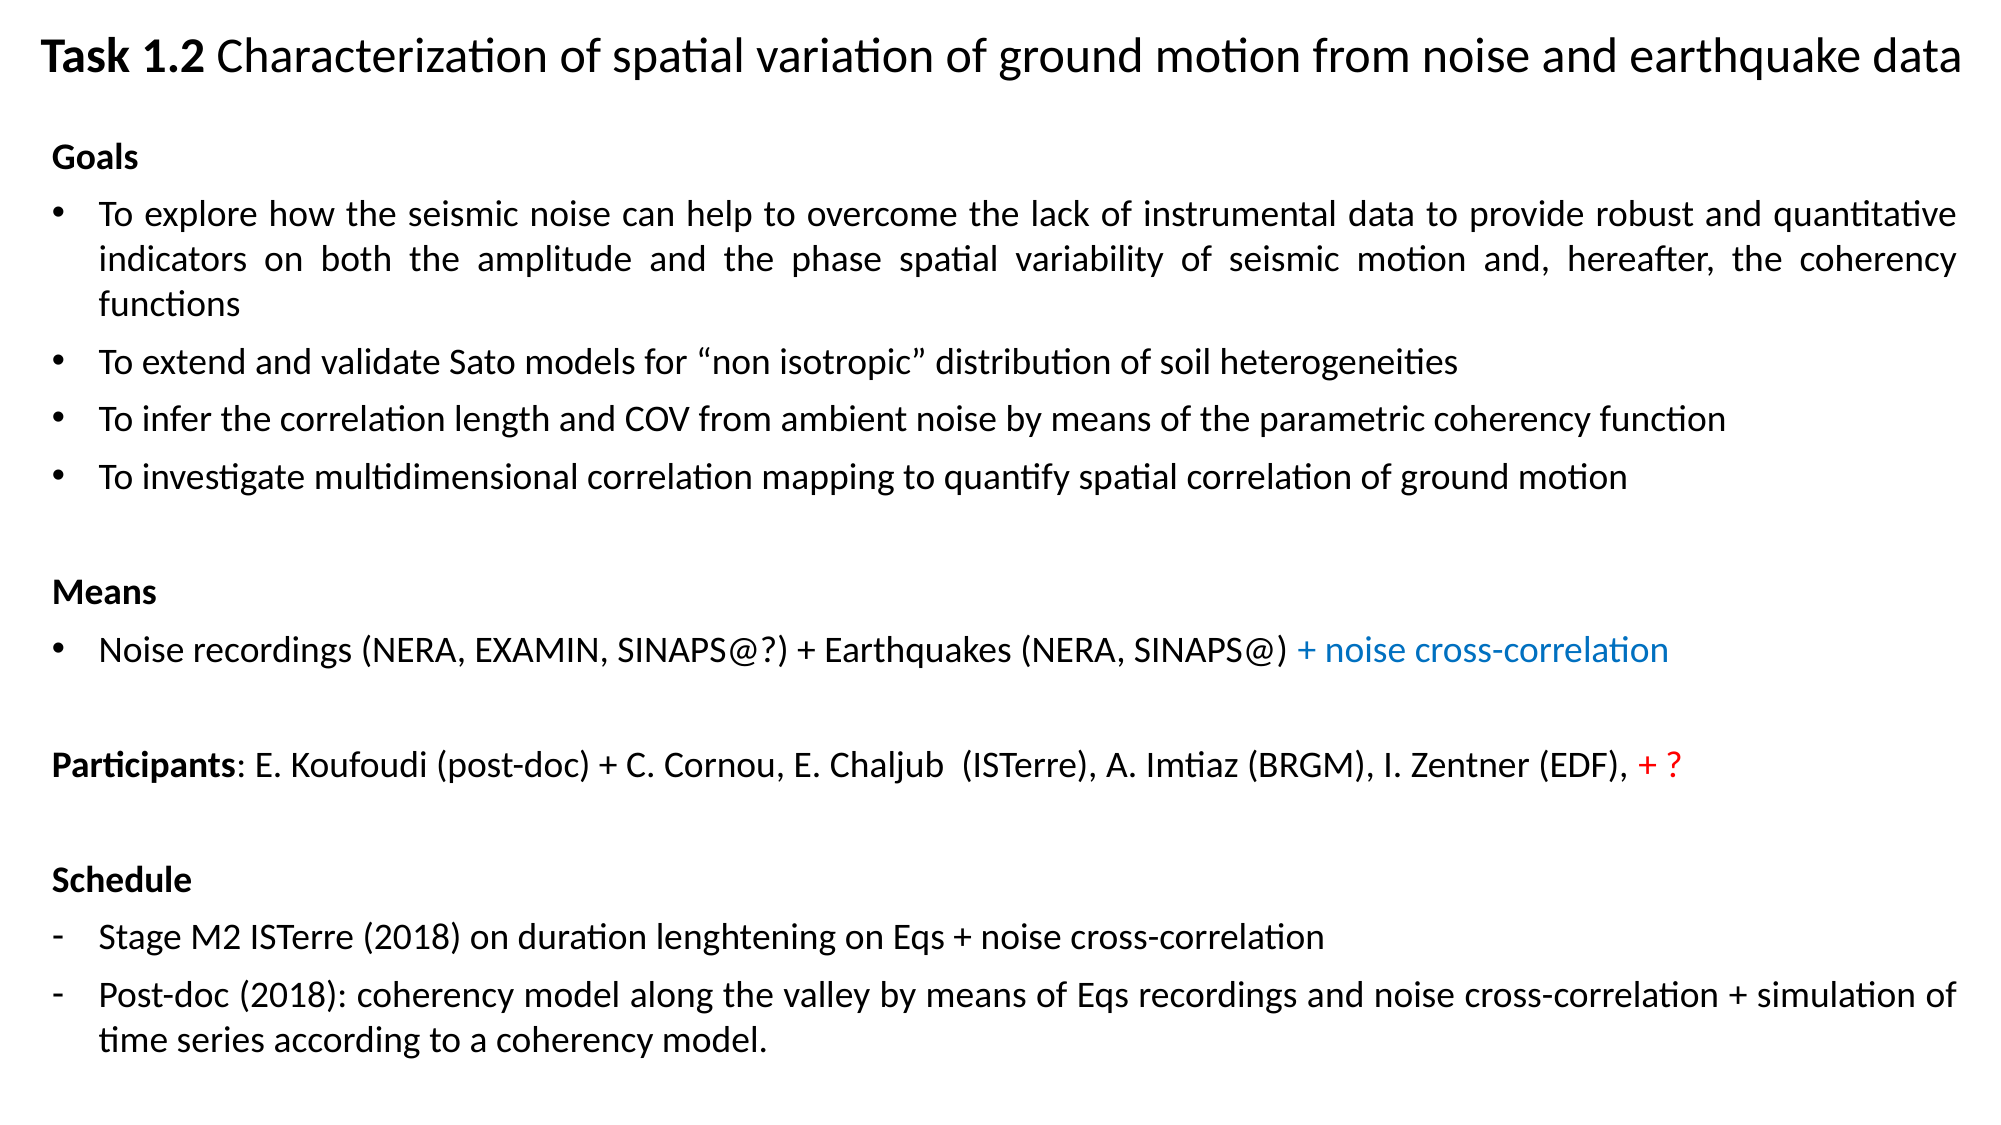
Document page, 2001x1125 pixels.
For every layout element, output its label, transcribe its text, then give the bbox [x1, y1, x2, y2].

text_box Task 1.2 Characterization of spatial variation of ground motion from noise and earthquake data [25, 15, 2000, 91]
text_box Goals To explore how the seismic noise can help to overcome the lack of instrumental data to provide robust and quantitative indicators on both the amplitude and the phase spatial variability of seismic motion and, hereafter, the coherency functions To extend and validate Sato models for “non isotropic” distribution of soil heterogeneities To infer the correlation length and COV from ambient noise by means of the parametric coherency function To investigate multidimensional correlation mapping to quantify spatial correlation of ground motion Means Noise recordings (NERA, EXAMIN, SINAPS@?) + Earthquakes (NERA, SINAPS@) + noise cross-correlation Participants: E. Koufoudi (post-doc) + C. Cornou, E. Chaljub (ISTerre), A. Imtiaz (BRGM), I. Zentner (EDF), + ? Schedule Stage M2 ISTerre (2018) on duration lenghtening on Eqs + noise cross-correlation Post-doc (2018): coherency model along the valley by means of Eqs recordings and noise cross-correlation + simulation of time series according to a coherency model. [0, 124, 1974, 1067]
